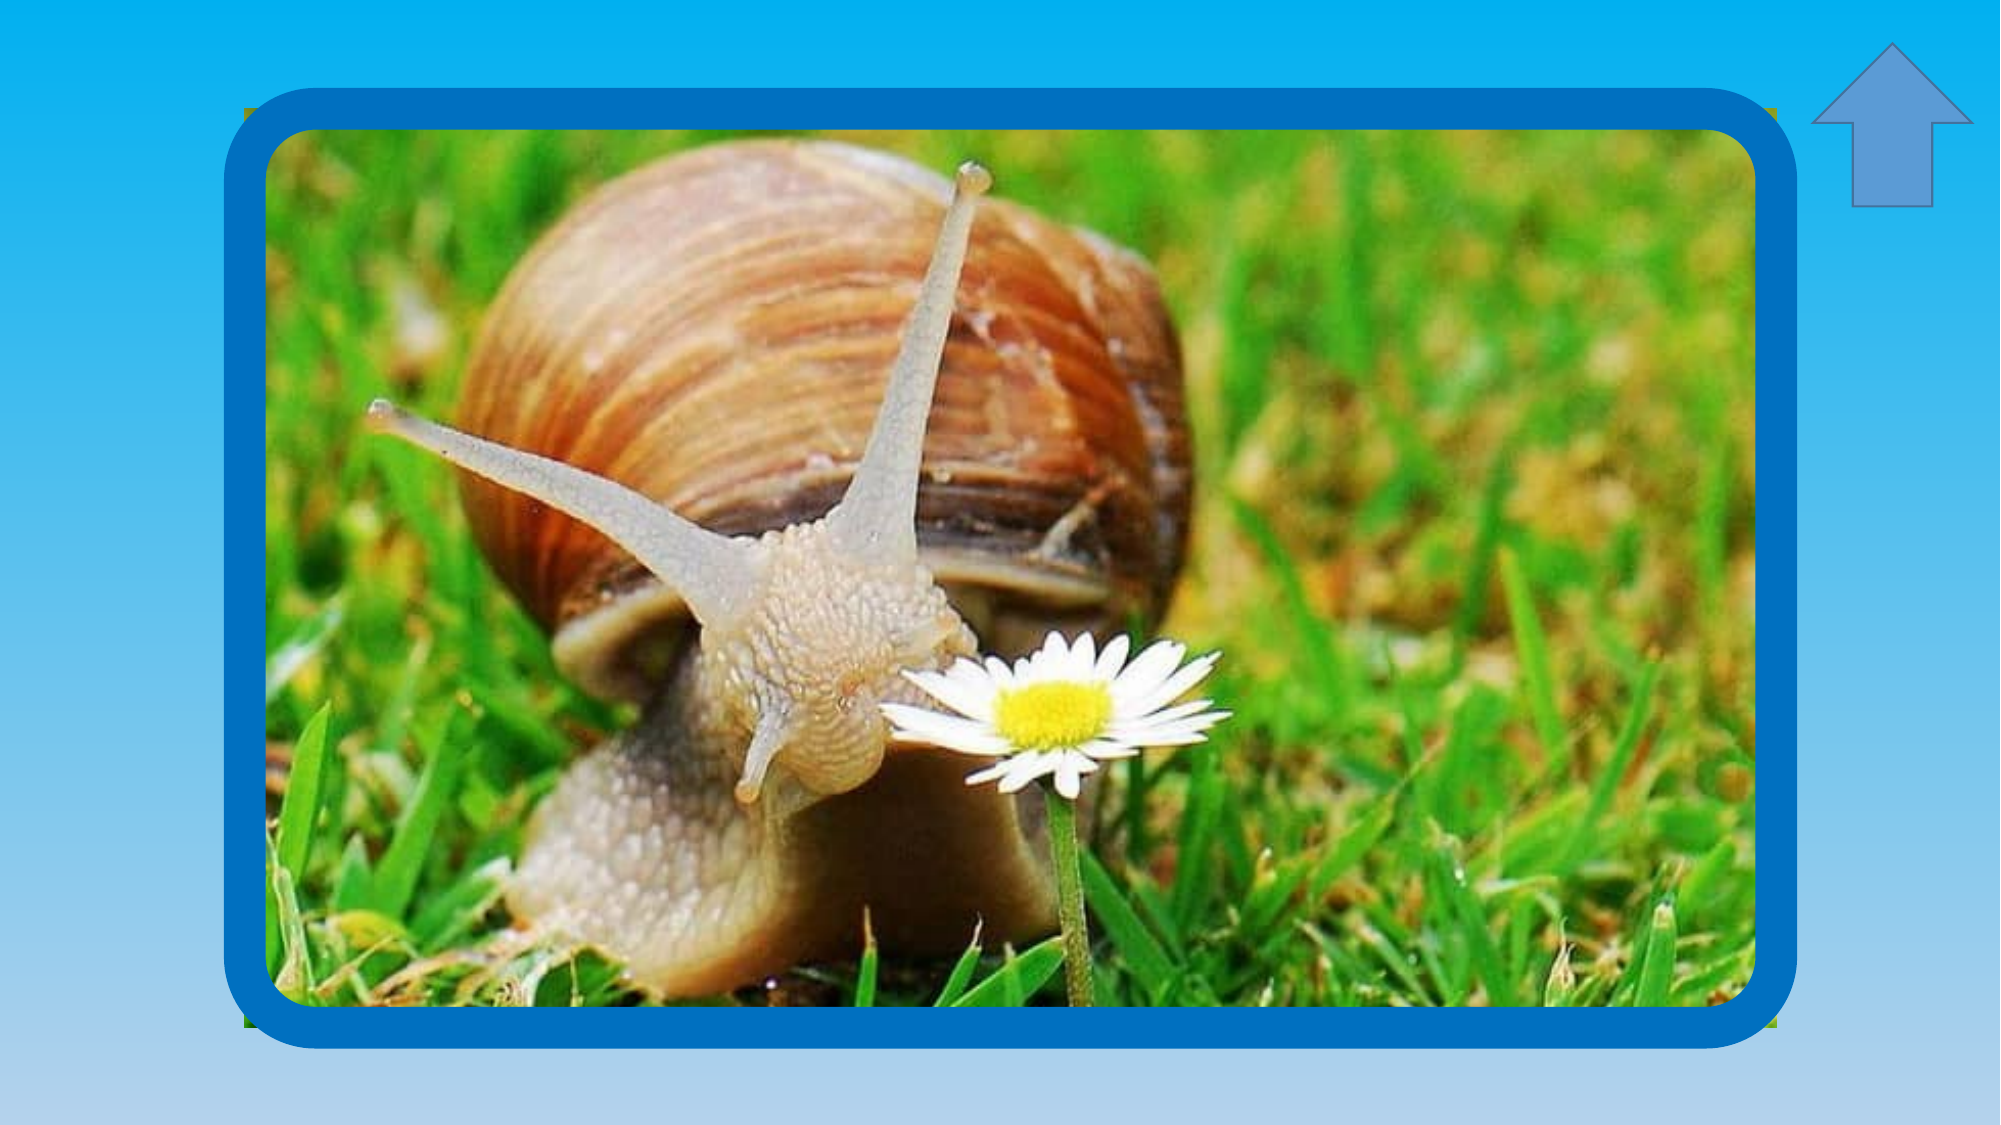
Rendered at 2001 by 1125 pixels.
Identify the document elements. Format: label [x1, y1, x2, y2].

picture [244, 89, 1777, 1028]
text_box [1810, 41, 1975, 208]
